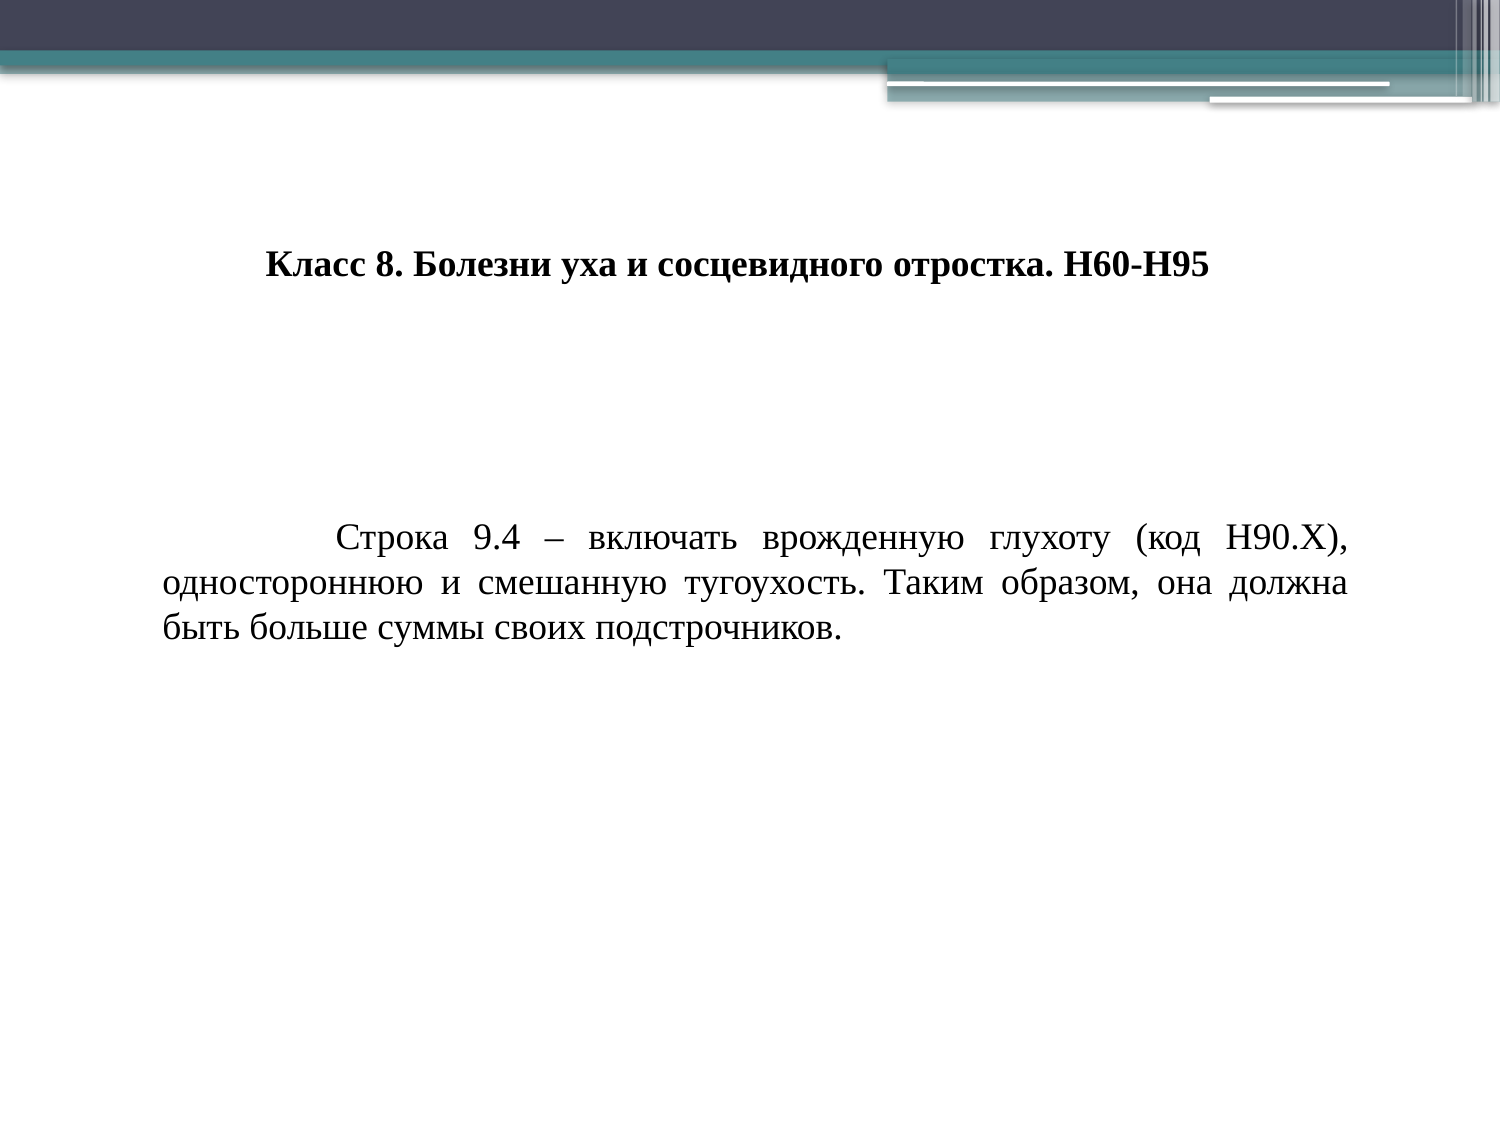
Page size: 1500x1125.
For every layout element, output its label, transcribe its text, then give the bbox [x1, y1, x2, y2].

text_box Класс 8. Болезни уха и сосцевидного отростка. Н60-Н95 [194, 231, 1282, 292]
text_box Строка 9.4 – включать врожденную глухоту (код H90.X), одностороннюю и смешанную тугоухость. Таким образом, она должна быть больше суммы своих подстрочников. [147, 504, 1365, 680]
